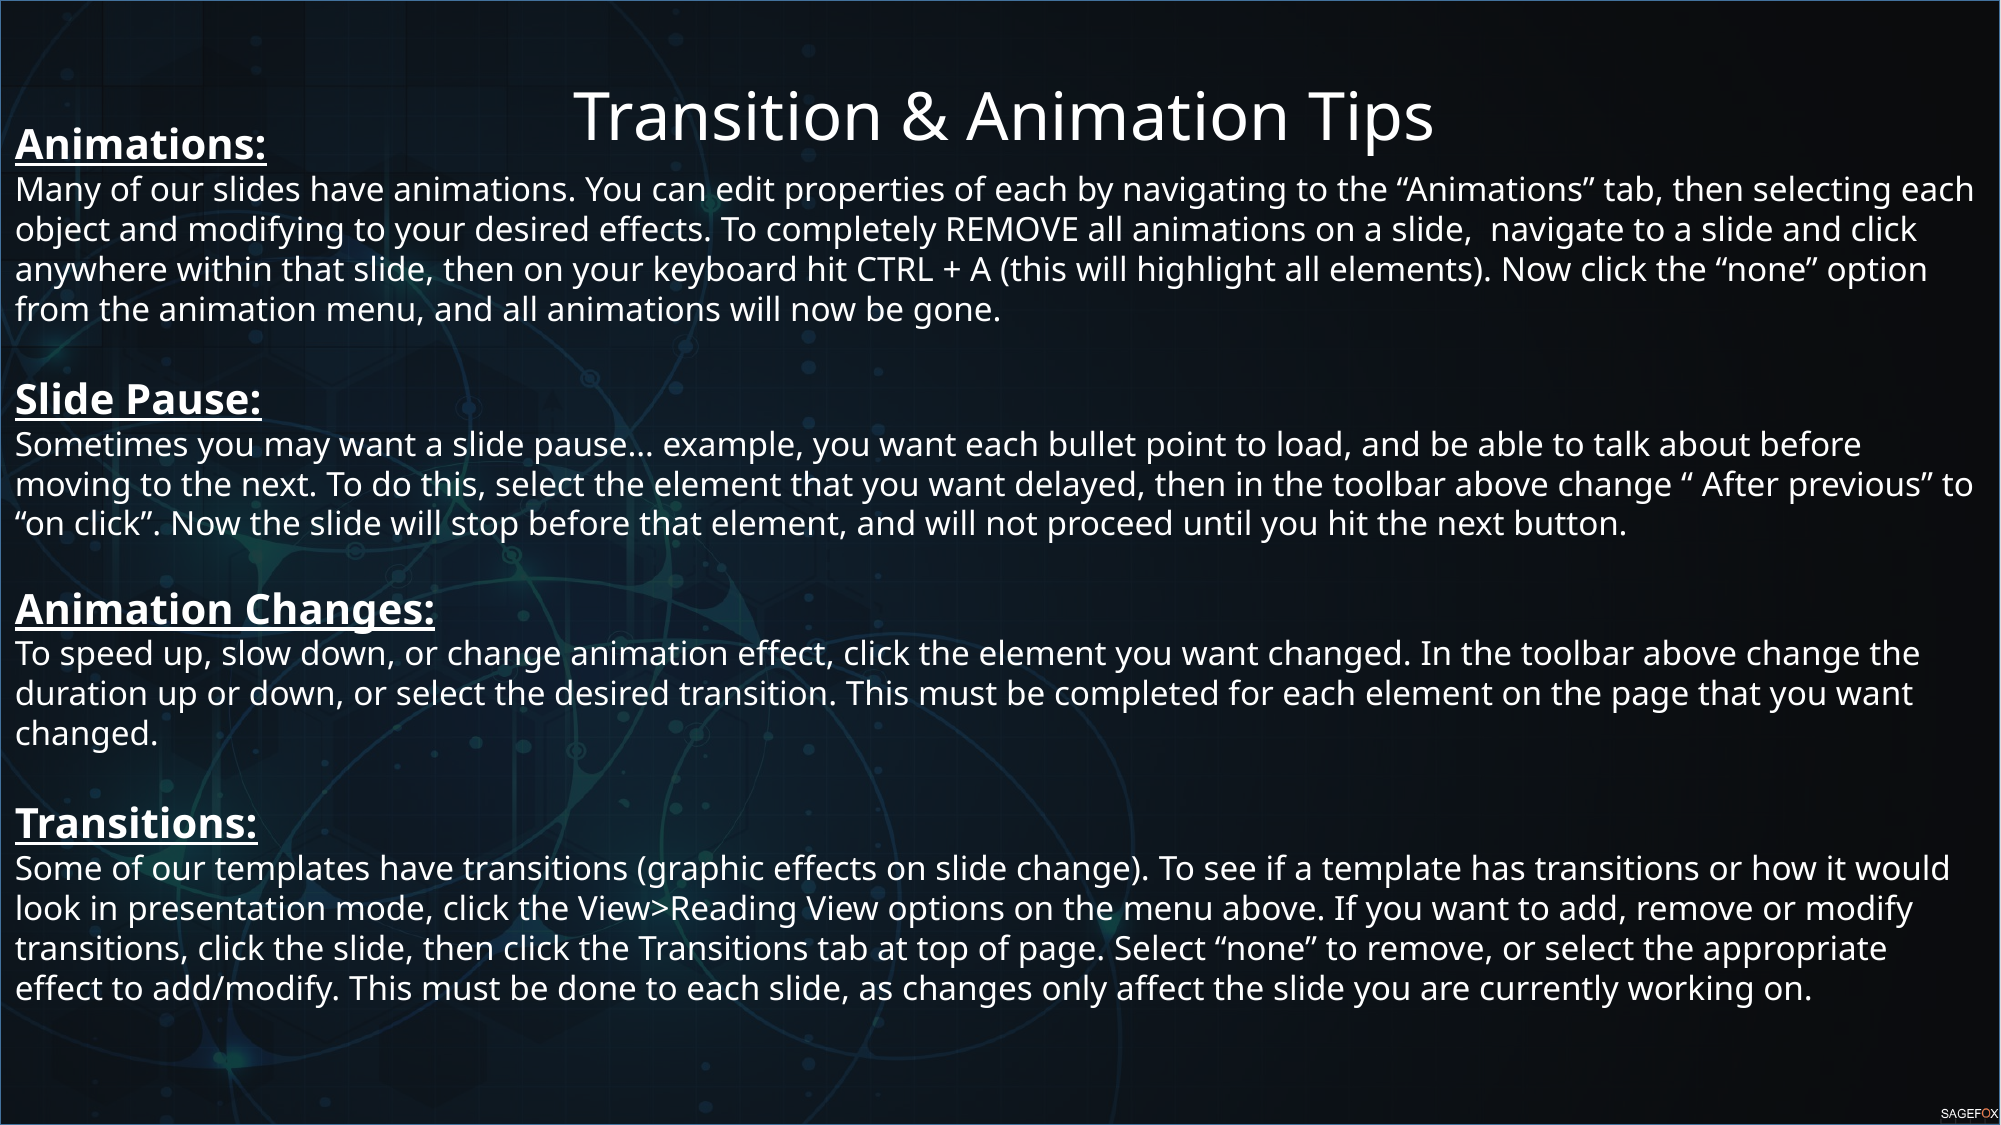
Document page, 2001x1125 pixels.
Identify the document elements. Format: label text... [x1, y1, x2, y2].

text_box Animations: Many of our slides have animations. You can edit properties of each by navigating to the “Animations” tab, then selecting each object and modifying to your desired effects. To completely REMOVE all animations on a slide, navigate to a slide and click anywhere within that slide, then on your keyboard hit CTRL + A (this will highlight all elements). Now click the “none” option from the animation menu, and all animations will now be gone. Slide Pause: Sometimes you may want a slide pause… example, you want each bullet point to load, and be able to talk about before moving to the next. To do this, select the element that you want delayed, then in the toolbar above change “ After previous” to “on click”. Now the slide will stop before that element, and will not proceed until you hit the next button. Animation Changes: To speed up, slow down, or change animation effect, click the element you want changed. In the toolbar above change the duration up or down, or select the desired transition. This must be completed for each element on the page that you want changed. Transitions: Some of our templates have transitions (graphic effects on slide change). To see if a template has transitions or how it would look in presentation mode, click the View>Reading View options on the menu above. If you want to add, remove or modify transitions, click the slide, then click the Transitions tab at top of page. Select “none” to remove, or select the appropriate effect to add/modify. This must be done to each slide, as changes only affect the slide you are currently working on. [0, 0, 2000, 1125]
title Transition & Animation Tips [477, 59, 1532, 177]
